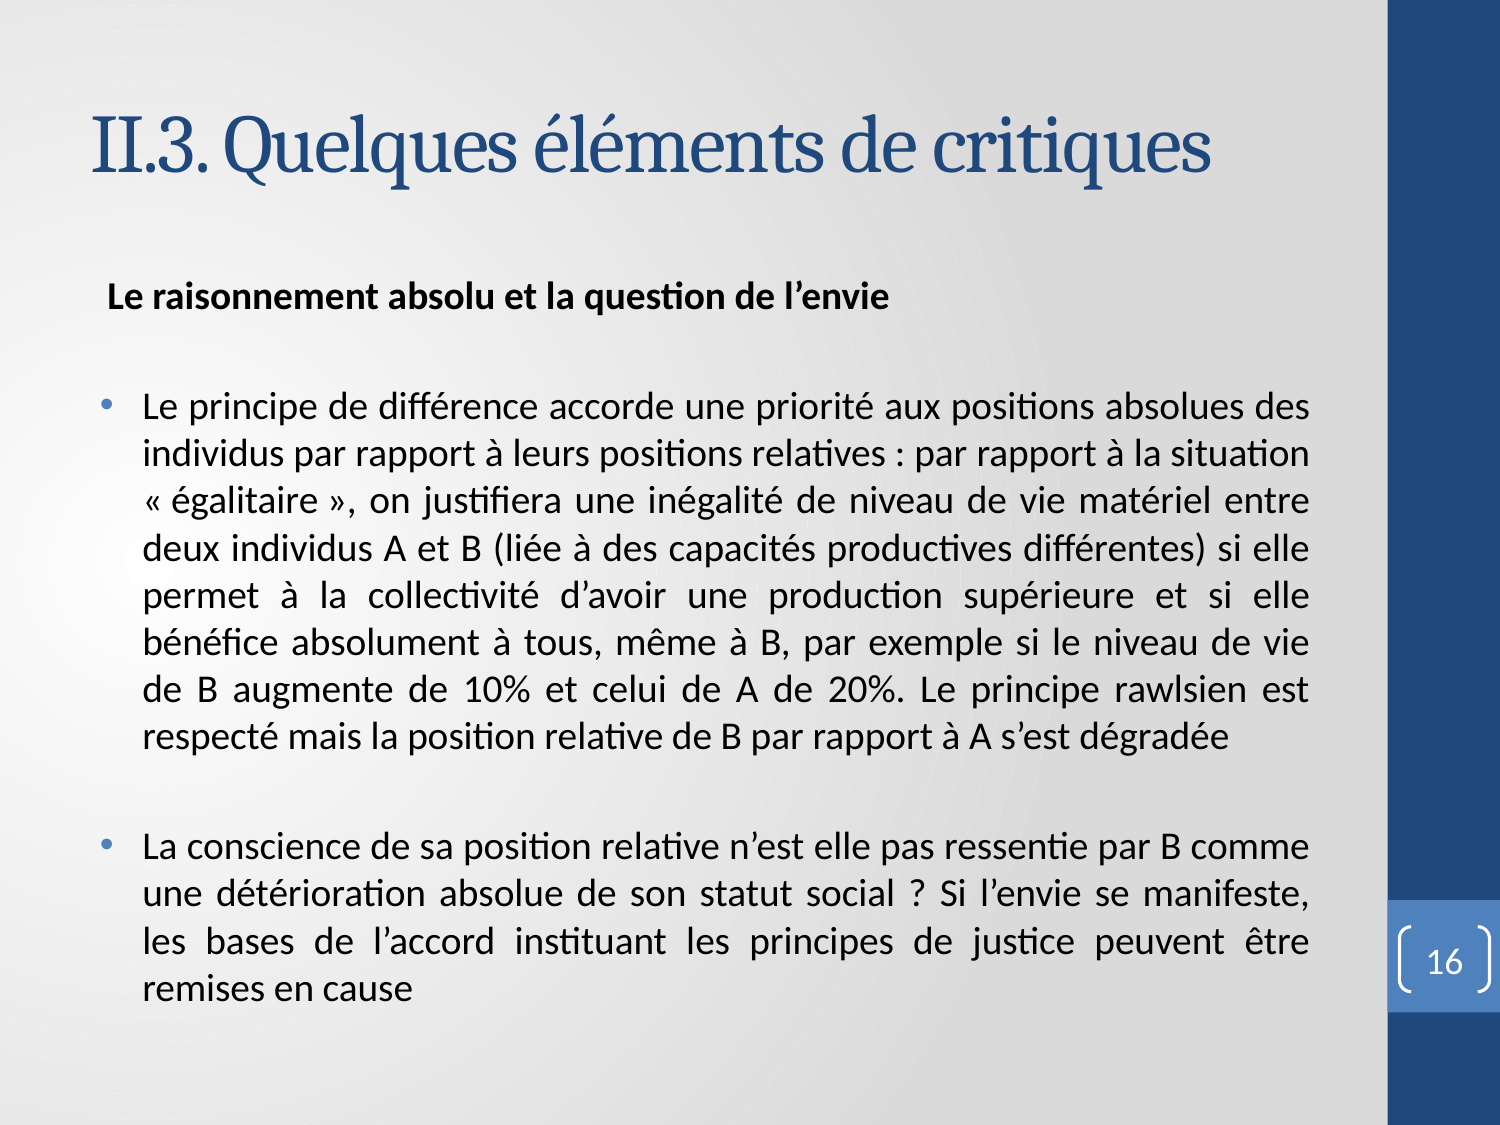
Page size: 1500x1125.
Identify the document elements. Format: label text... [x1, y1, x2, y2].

list Le raisonnement absolu et la question de l’envie Le principe de différence accorde une priorité aux positions absolues des individus par rapport à leurs positions relatives : par rapport à la situation « égalitaire », on justifiera une inégalité de niveau de vie matériel entre deux individus A et B (liée à des capacités productives différentes) si elle permet à la collectivité d’avoir une production supérieure et si elle bénéfice absolument à tous, même à B, par exemple si le niveau de vie de B augmente de 10% et celui de A de 20%. Le principe rawlsien est respecté mais la position relative de B par rapport à A s’est dégradée La conscience de sa position relative n’est elle pas ressentie par B comme une détérioration absolue de son statut social ? Si l’envie se manifeste, les bases de l’accord instituant les principes de justice peuvent être remises en cause [75, 262, 1325, 1050]
title II.3. Quelques éléments de critiques [75, 45, 1325, 233]
slide_number 16 [1397, 925, 1492, 994]
